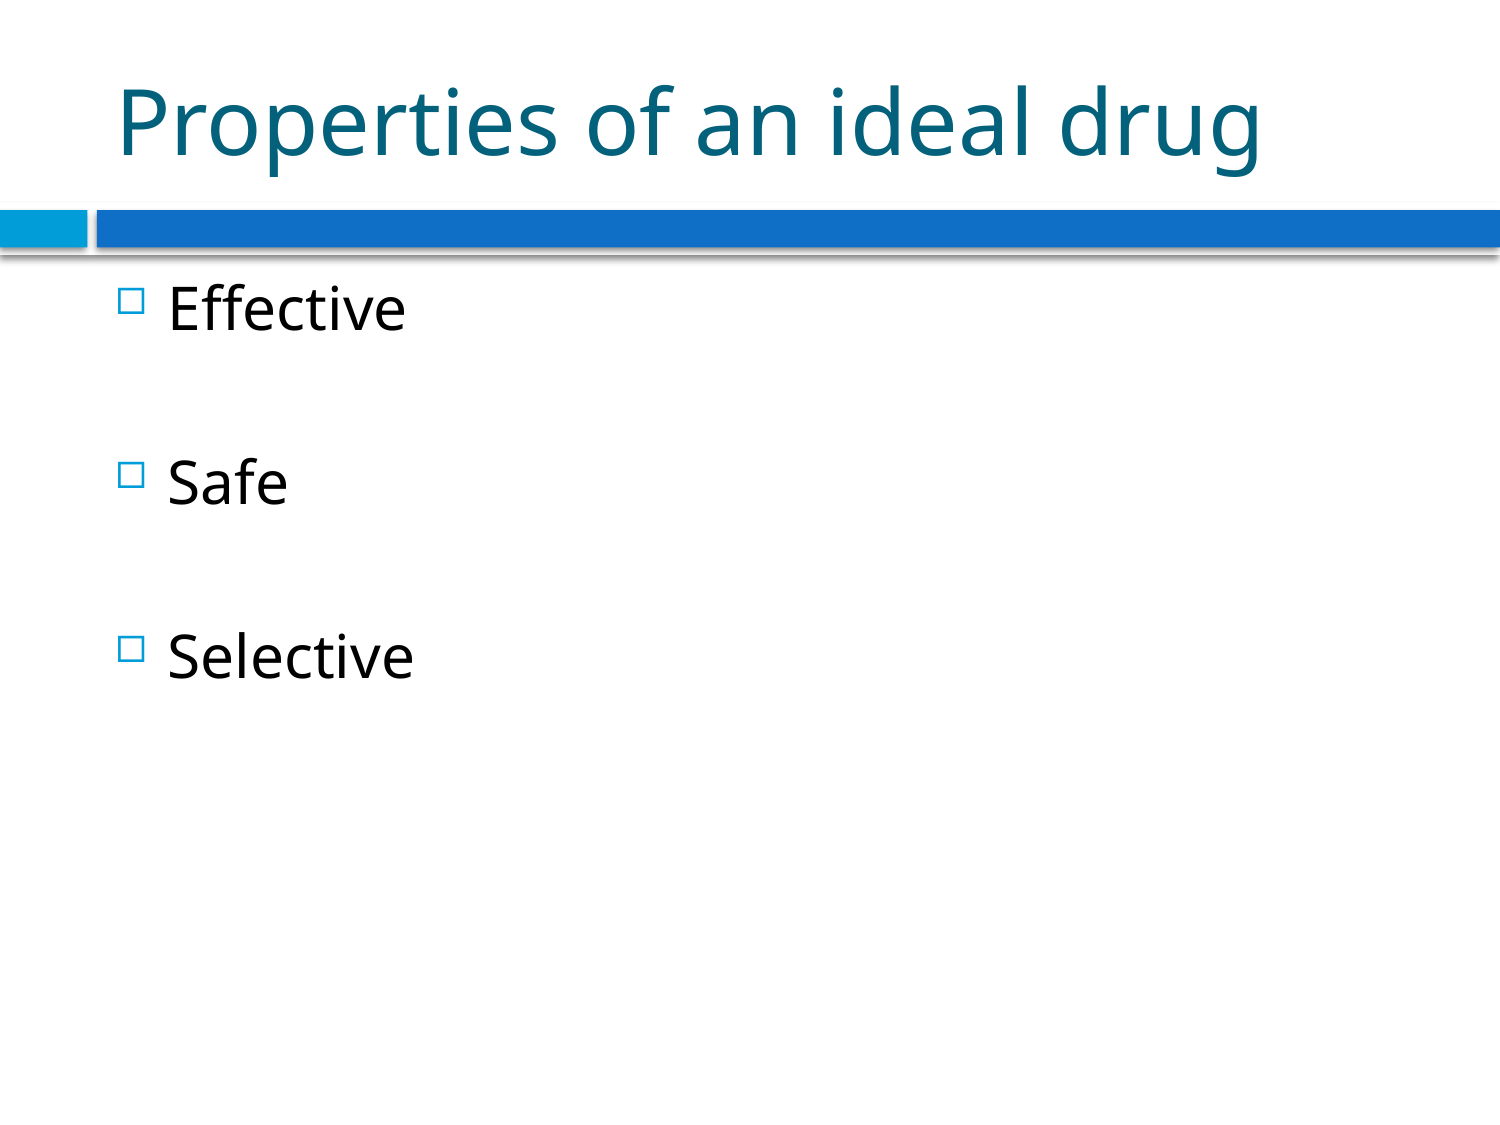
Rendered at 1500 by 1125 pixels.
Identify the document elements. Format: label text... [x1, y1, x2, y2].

title Properties of an ideal drug [100, 37, 1438, 200]
list Effective Safe Selective [100, 262, 1438, 1000]
